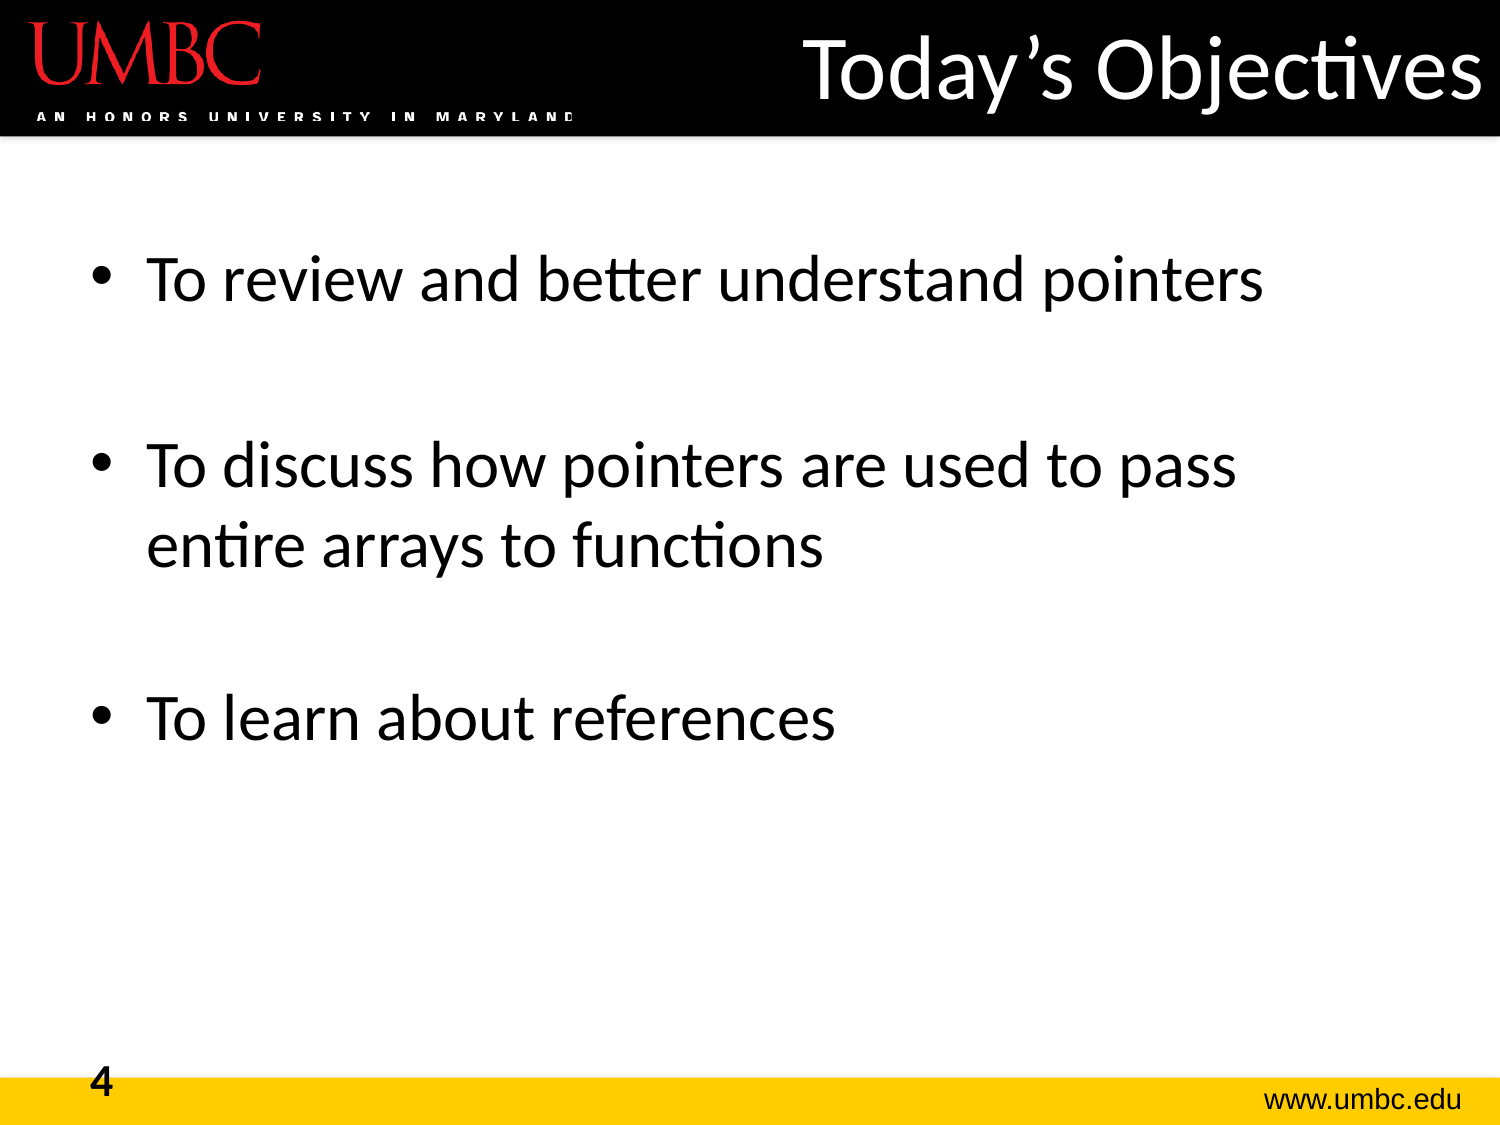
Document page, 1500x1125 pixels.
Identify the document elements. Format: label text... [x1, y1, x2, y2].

slide_number 4 [75, 1042, 425, 1103]
list To review and better understand pointers To discuss how pointers are used to pass entire arrays to functions To learn about references [75, 226, 1425, 1005]
title Today’s Objectives [150, 0, 1500, 188]
